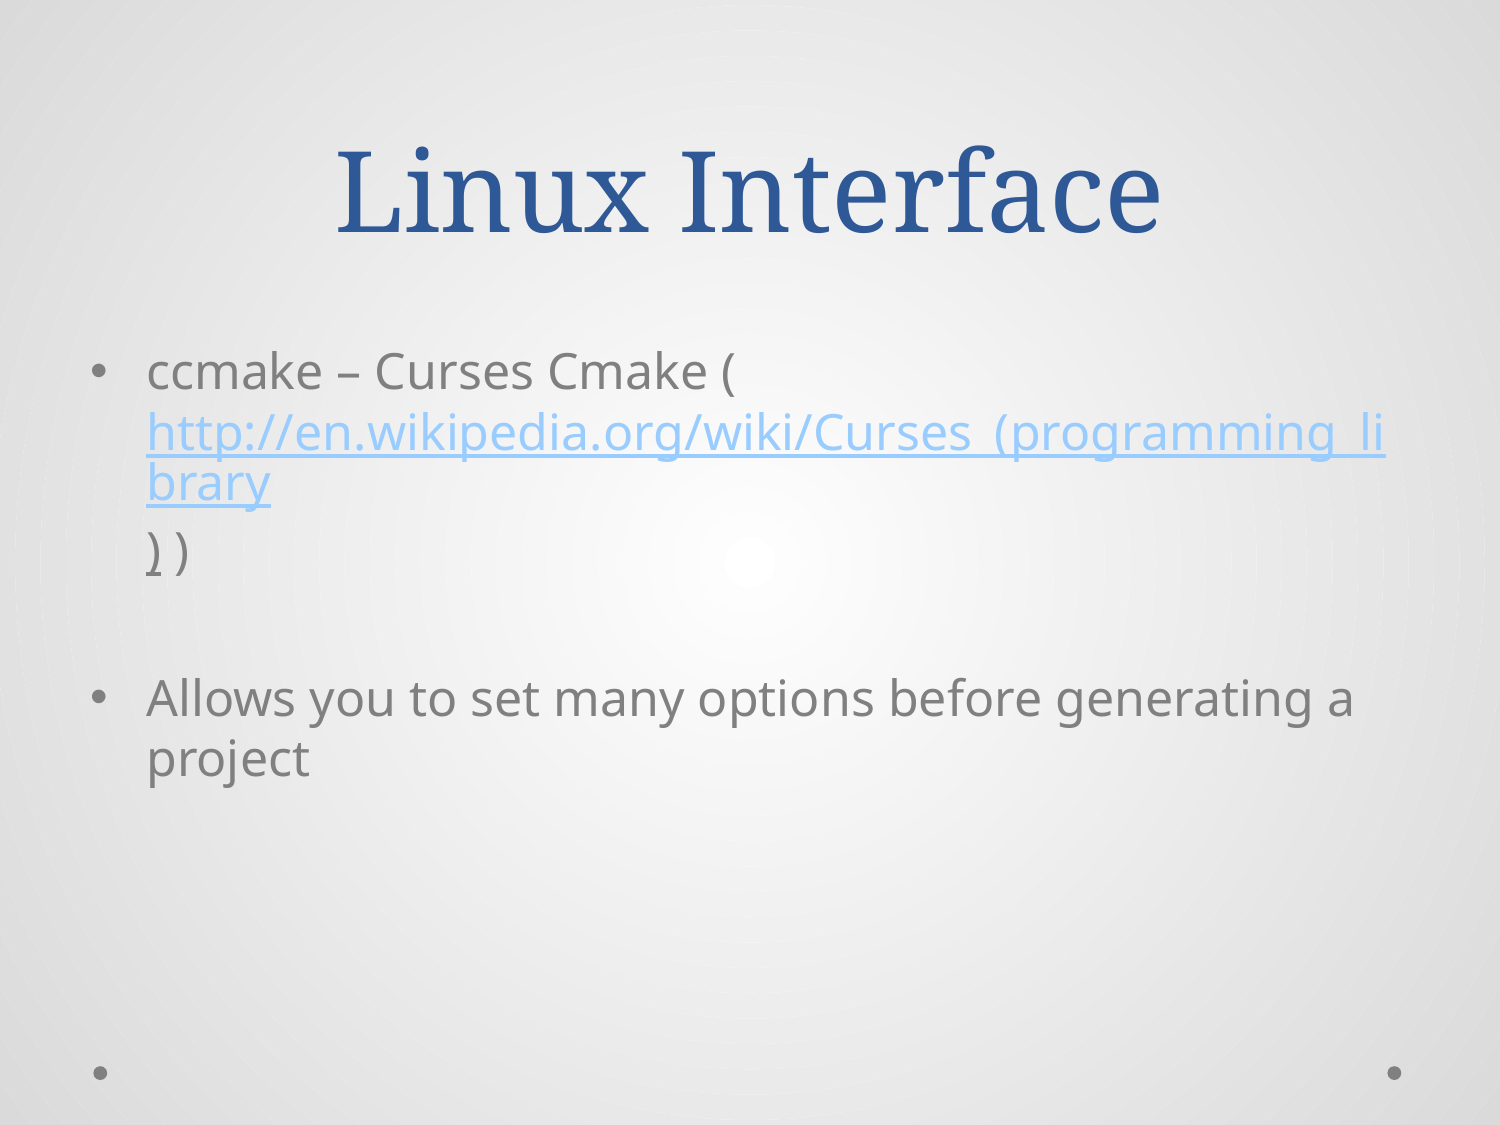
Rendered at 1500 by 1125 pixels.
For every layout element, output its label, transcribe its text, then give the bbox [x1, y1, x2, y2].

title Linux Interface [75, 0, 1425, 262]
list ccmake – Curses Cmake (http://en.wikipedia.org/wiki/Curses_(programming_library) ) Allows you to set many options before generating a project [75, 262, 1425, 1005]
